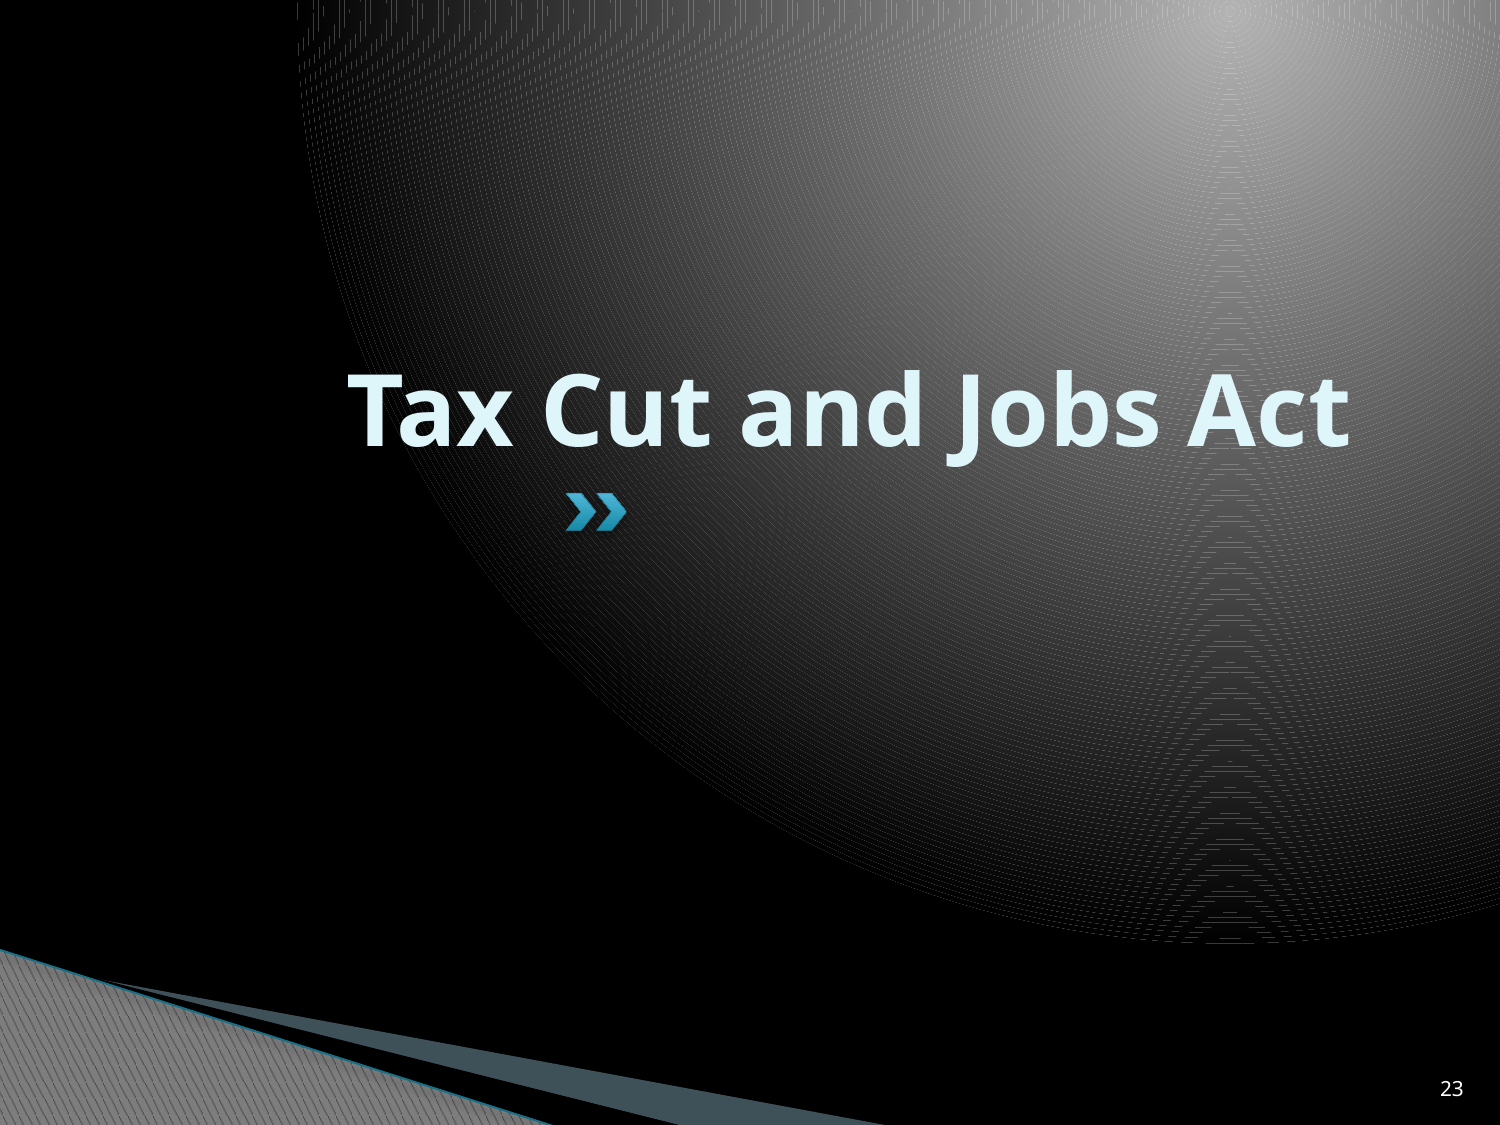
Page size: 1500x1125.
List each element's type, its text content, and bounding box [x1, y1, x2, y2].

picture [0, 952, 543, 1125]
slide_number 23 [1418, 1051, 1479, 1112]
title Tax Cut and Jobs Act [118, 173, 1394, 474]
